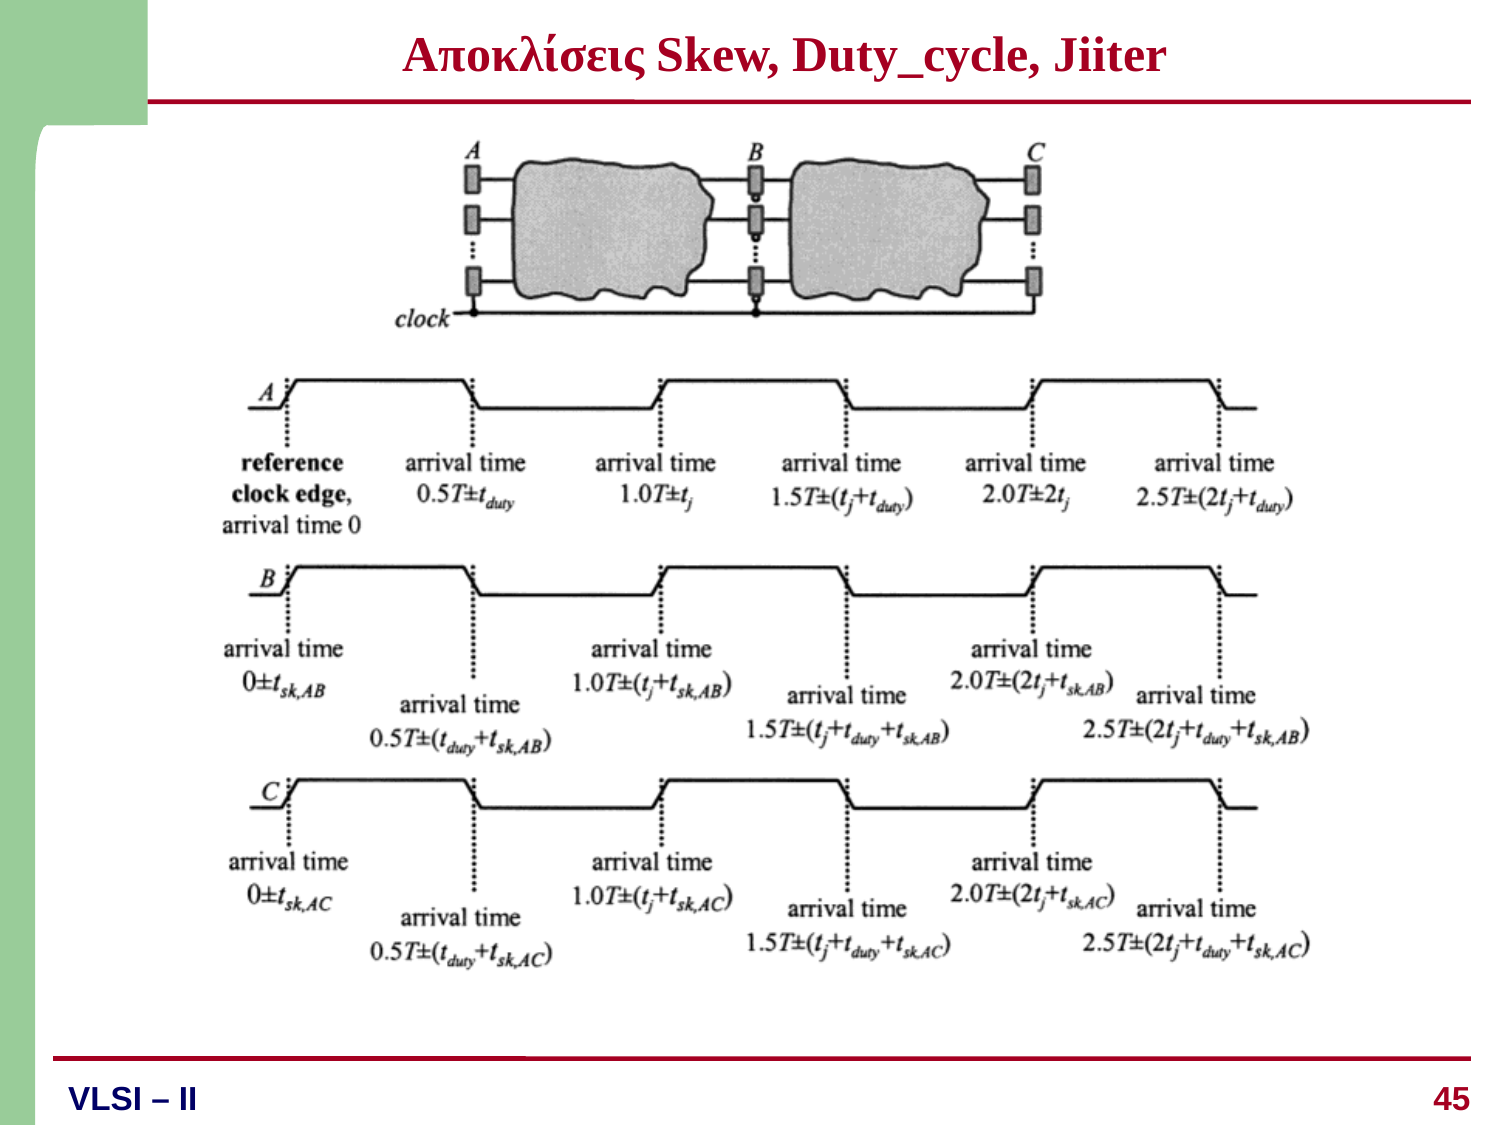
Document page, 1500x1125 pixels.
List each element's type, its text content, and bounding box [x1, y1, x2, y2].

footer VLSI – II [52, 1065, 1403, 1125]
slide_number 45 [1403, 1044, 1500, 1125]
title Αποκλίσεις Skew, Duty_cycle, Jiiter [112, 19, 1459, 91]
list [199, 136, 1336, 999]
